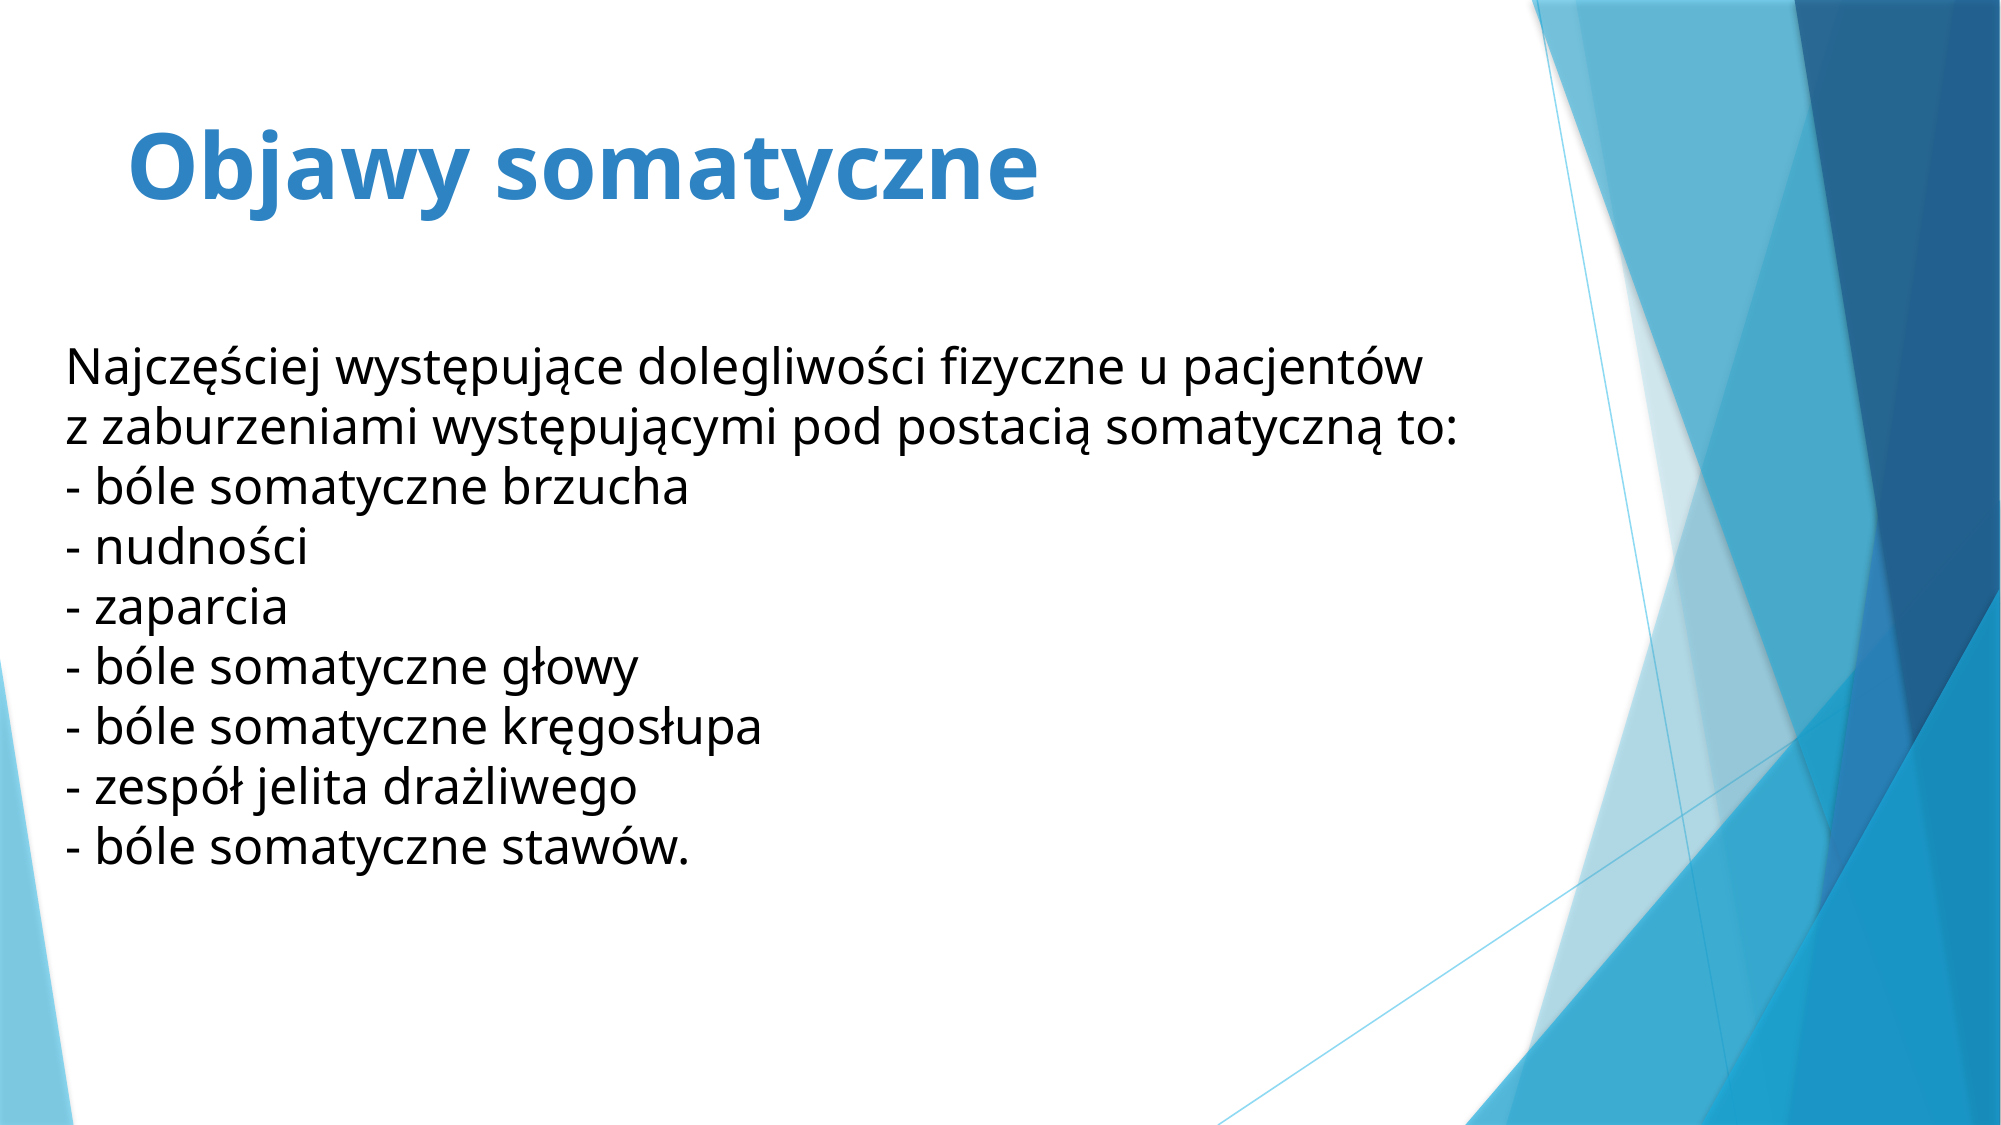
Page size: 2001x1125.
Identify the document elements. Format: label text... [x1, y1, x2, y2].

text_box Najczęściej występujące dolegliwości fizyczne u pacjentów z zaburzeniami występującymi pod postacią somatyczną to: - bóle somatyczne brzucha - nudności - zaparcia - bóle somatyczne głowy - bóle somatyczne kręgosłupa - zespół jelita drażliwego - bóle somatyczne stawów. [50, 327, 1500, 883]
title Objawy somatyczne [111, 99, 1522, 317]
